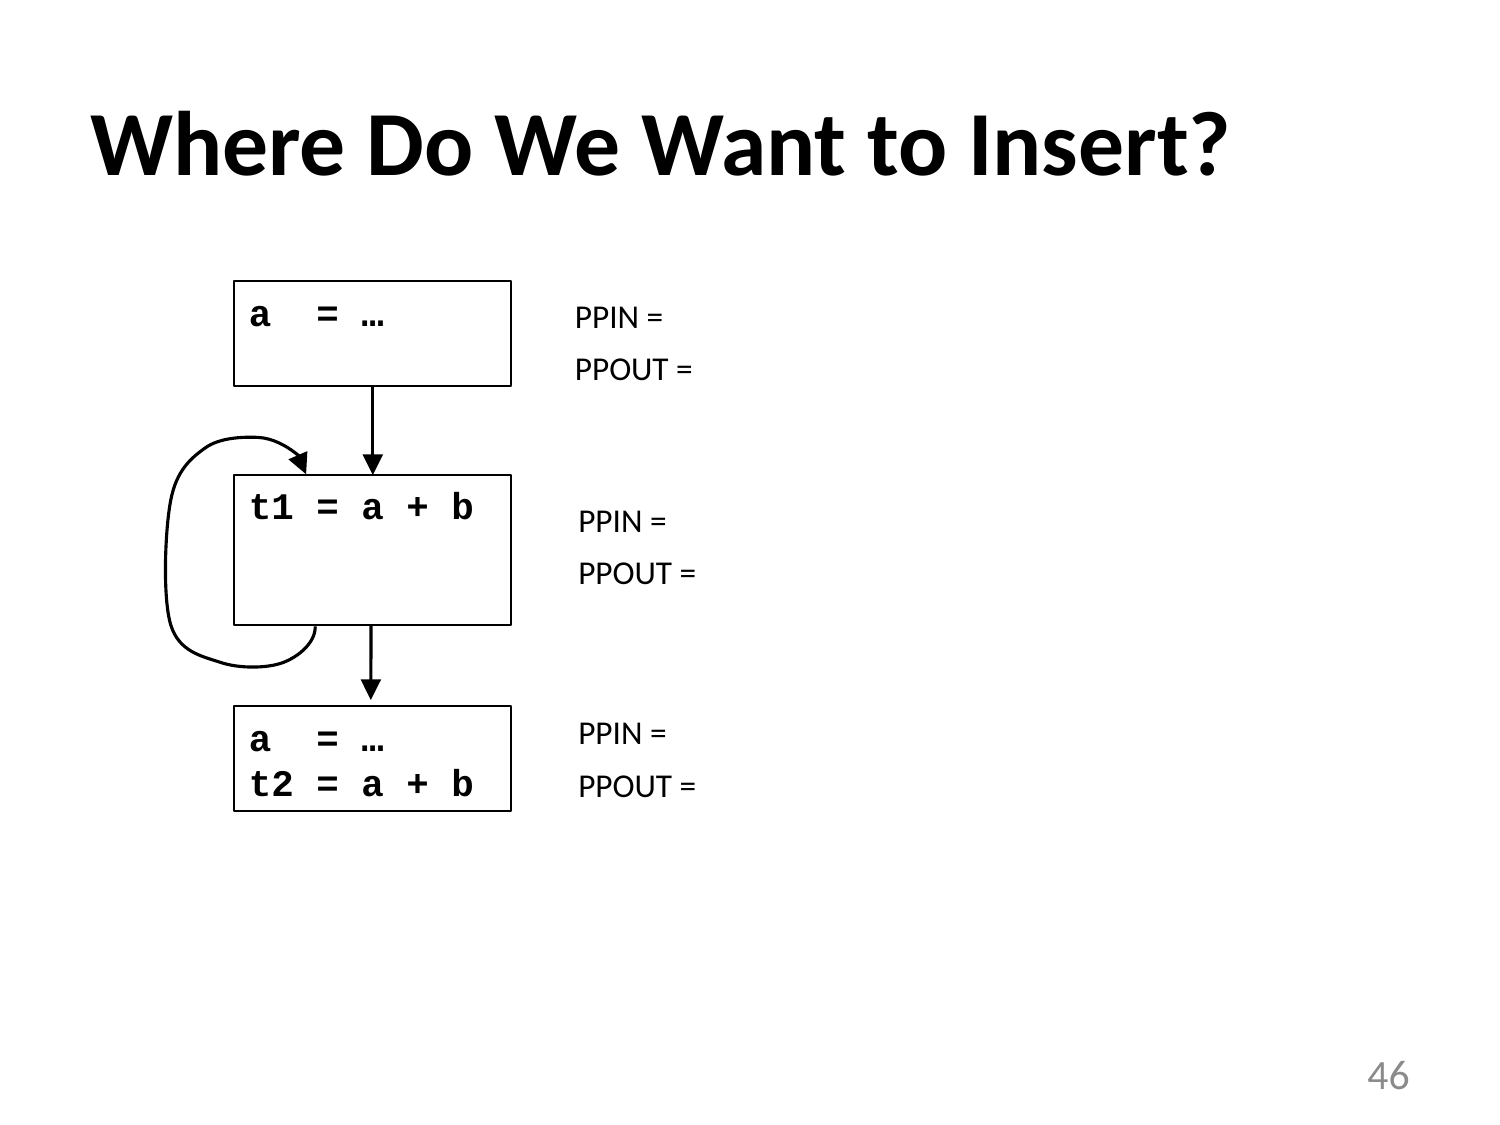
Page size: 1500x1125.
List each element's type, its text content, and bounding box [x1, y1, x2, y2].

text_box t1 = a + b [307, 474, 512, 625]
text_box [164, 436, 317, 668]
slide_number 46 [1074, 1042, 1425, 1103]
text_box PPIN = PPOUT = [563, 703, 712, 812]
text_box a = … [234, 281, 512, 387]
title Where Do We Want to Insert? [75, 45, 1425, 233]
text_box a = … t2 = a + b [234, 706, 512, 812]
text_box PPIN = PPOUT = [560, 287, 716, 395]
text_box PPIN = PPOUT = [563, 491, 712, 599]
